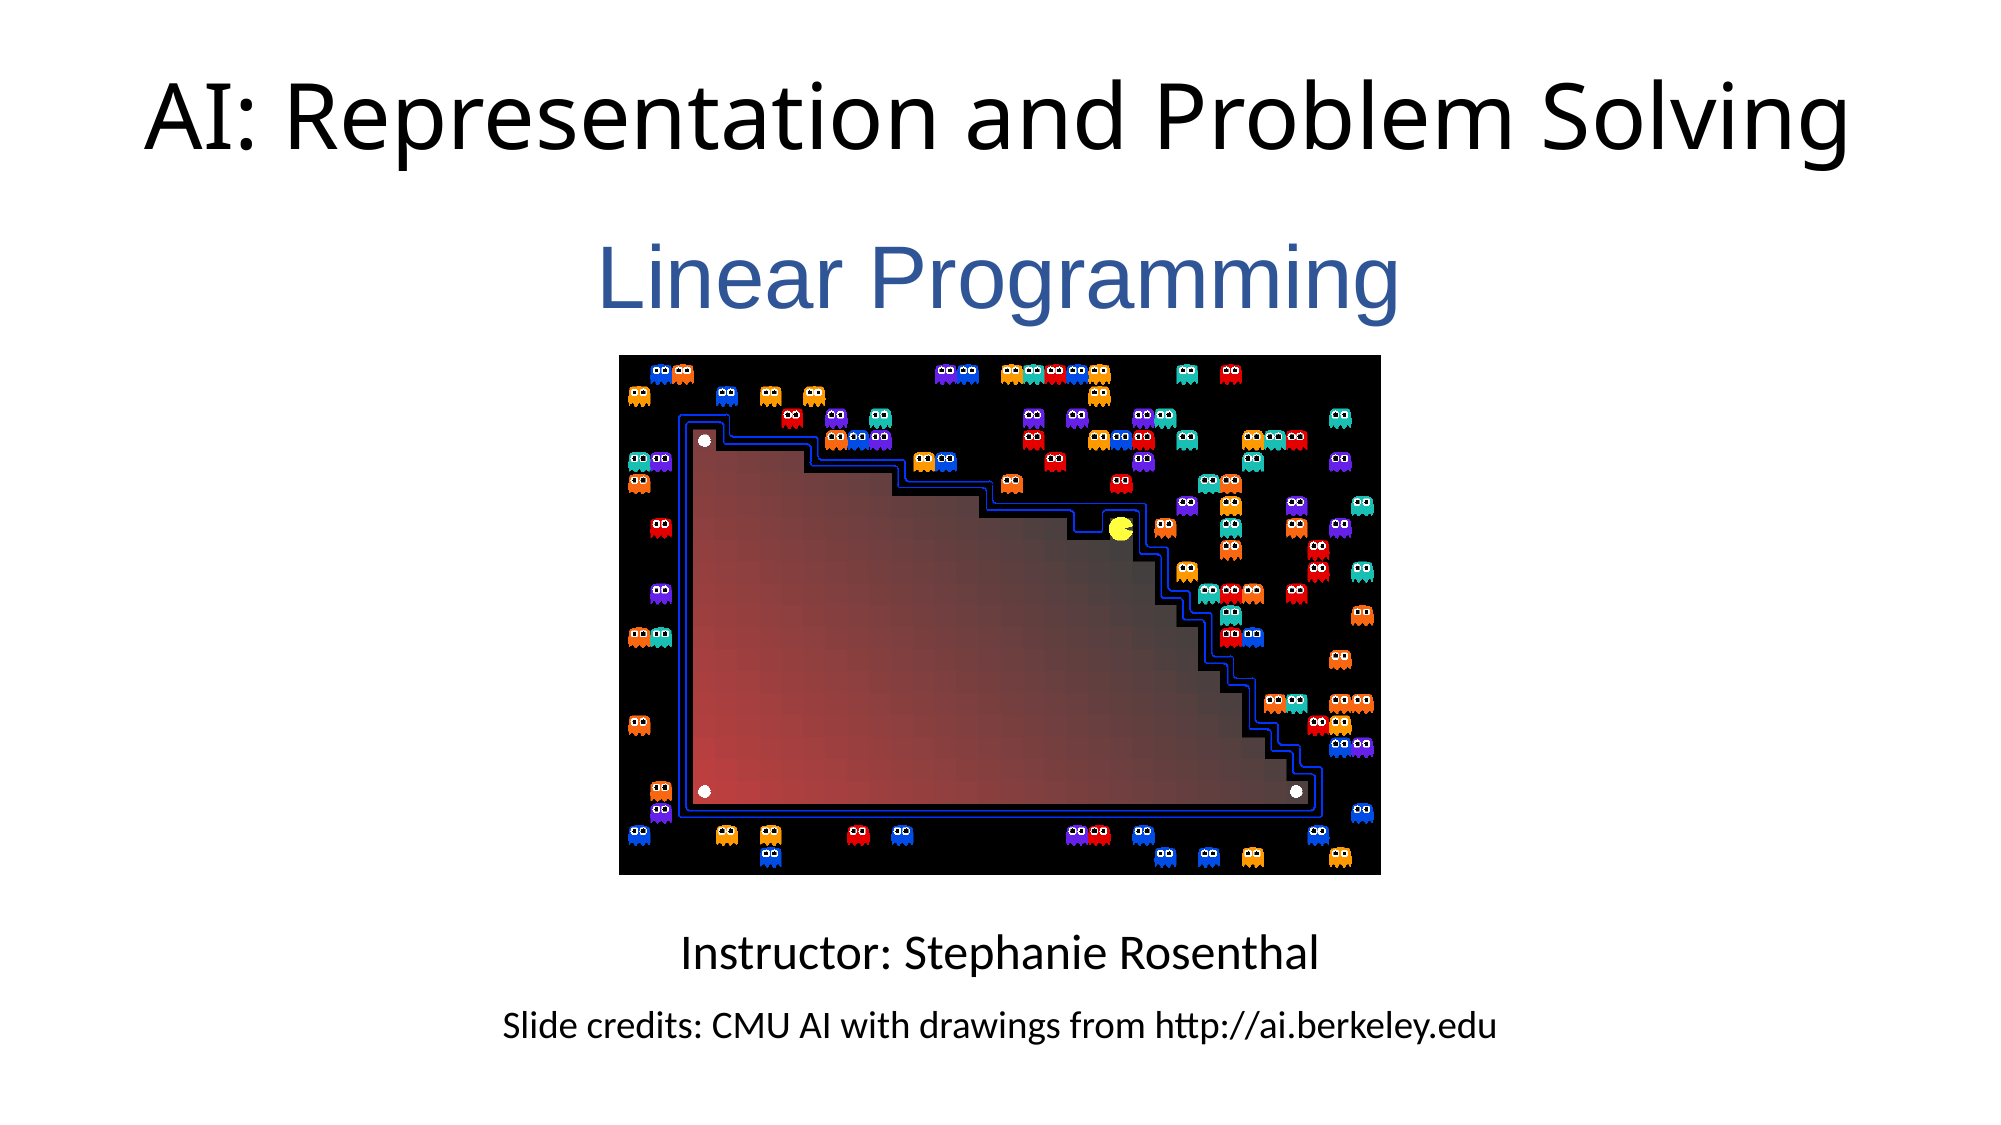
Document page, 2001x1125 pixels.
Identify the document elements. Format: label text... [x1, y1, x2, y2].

picture [619, 355, 1381, 875]
title AI: Representation and Problem Solving [0, 45, 2000, 212]
subtitle Linear Programming [0, 212, 2000, 463]
text_box Instructor: Stephanie Rosenthal Slide credits: CMU AI with drawings from http://ai.berkeley.edu [0, 912, 2000, 1054]
